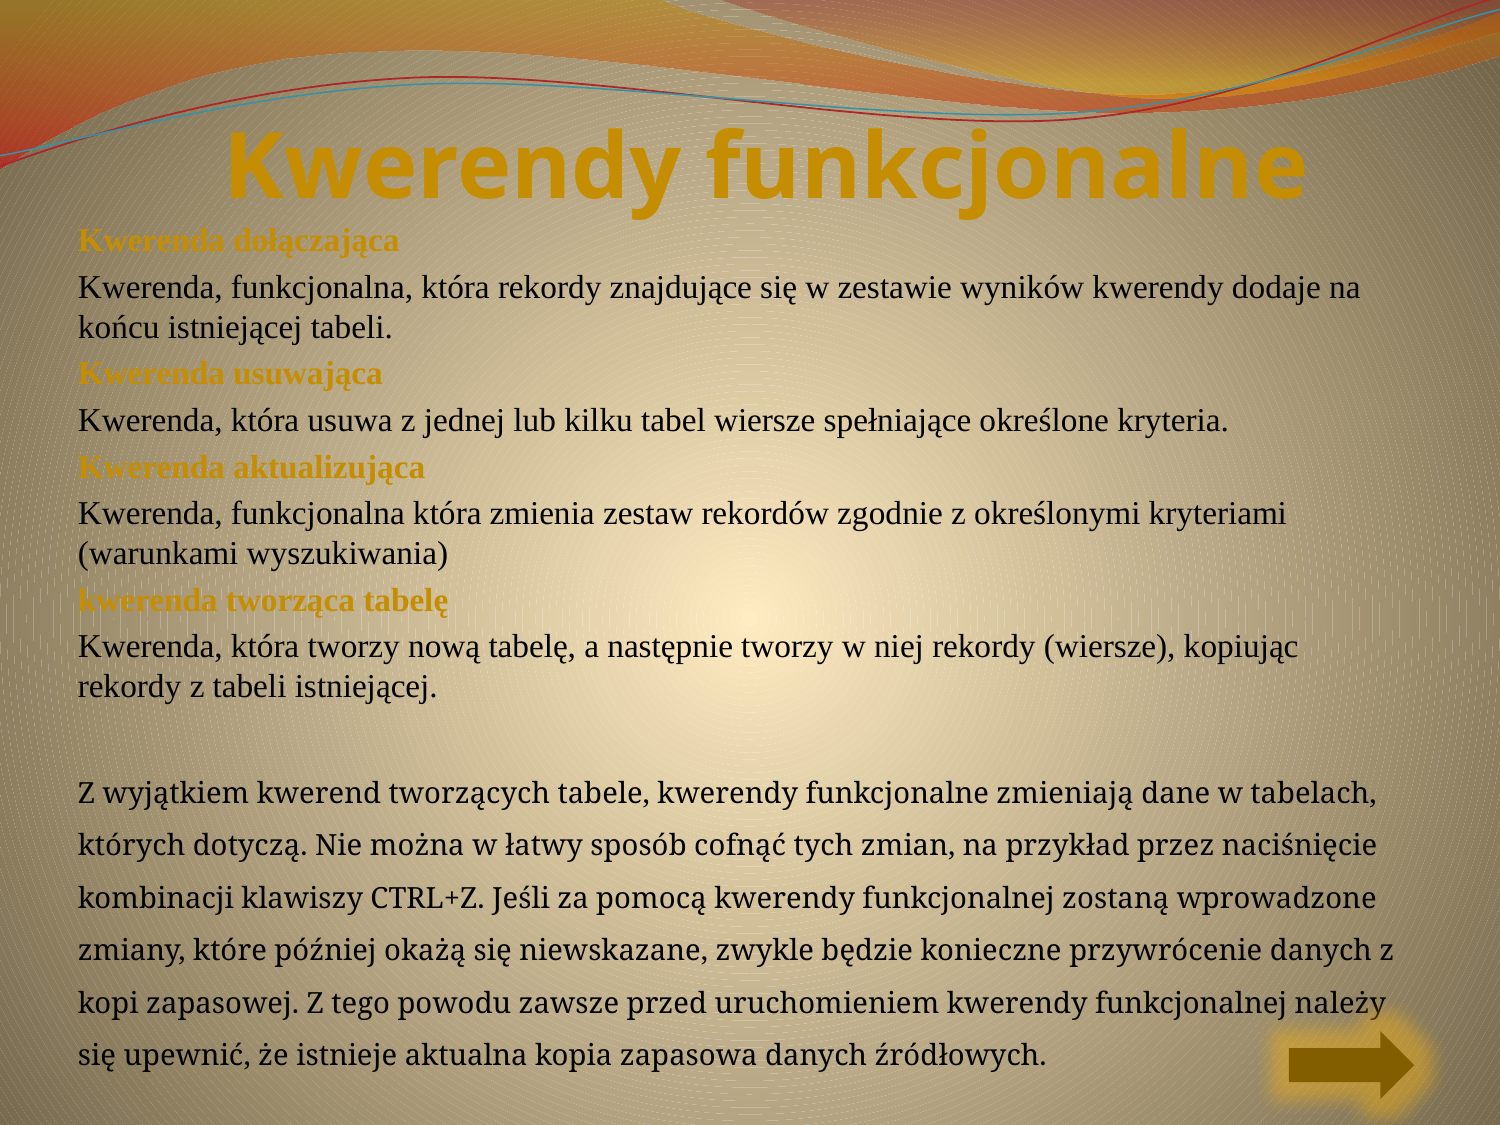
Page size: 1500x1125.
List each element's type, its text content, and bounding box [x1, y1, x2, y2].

text_box [1286, 1029, 1417, 1101]
title Kwerendy funkcjonalne [128, 105, 1405, 210]
list Kwerenda dołączająca Kwerenda, funkcjonalna, która rekordy znajdujące się w zestawie wyników kwerendy dodaje na końcu istniejącej tabeli. Kwerenda usuwająca Kwerenda, która usuwa z jednej lub kilku tabel wiersze spełniające określone kryteria. Kwerenda aktualizująca Kwerenda, funkcjonalna która zmienia zestaw rekordów zgodnie z określonymi kryteriami (warunkami wyszukiwania) kwerenda tworząca tabelę Kwerenda, która tworzy nową tabelę, a następnie tworzy w niej rekordy (wiersze), kopiując rekordy z tabeli istniejącej. Z wyjątkiem kwerend tworzących tabele, kwerendy funkcjonalne zmieniają dane w tabelach, których dotyczą. Nie można w łatwy sposób cofnąć tych zmian, na przykład przez naciśnięcie kombinacji klawiszy CTRL+Z. Jeśli za pomocą kwerendy funkcjonalnej zostaną wprowadzone zmiany, które później okażą się niewskazane, zwykle będzie konieczne przywrócenie danych z kopi zapasowej. Z tego powodu zawsze przed uruchomieniem kwerendy funkcjonalnej należy się upewnić, że istnieje aktualna kopia zapasowa danych źródłowych. [70, 210, 1419, 1067]
